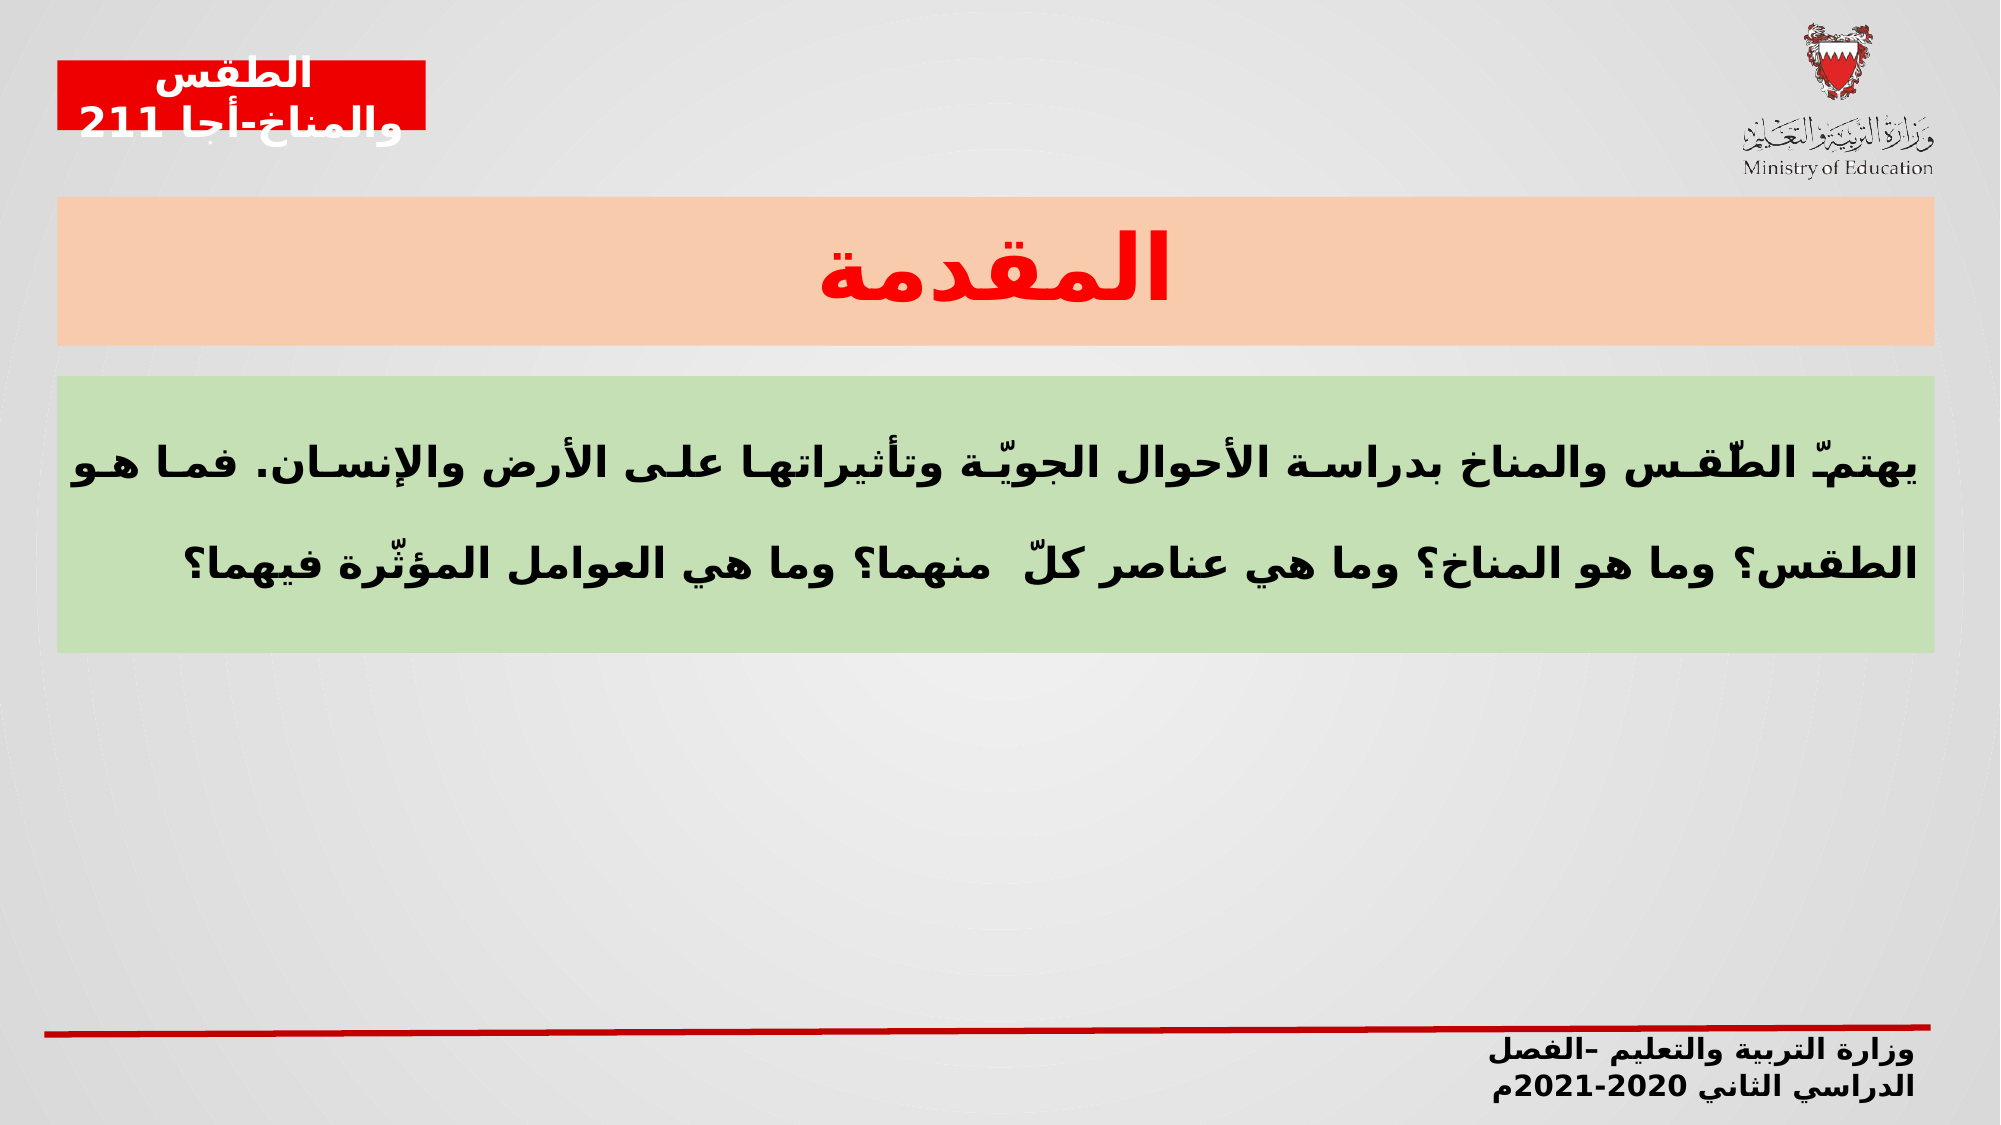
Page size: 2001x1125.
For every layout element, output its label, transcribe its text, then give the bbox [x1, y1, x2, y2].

text_box وزارة التربية والتعليم –الفصل الدراسي الثاني 2020-2021م [1369, 1035, 1931, 1097]
text_box الطقس والمناخ-أجا 211 [56, 59, 427, 131]
text_box المقدمة [57, 196, 1935, 346]
text_box يهتمّ الطّقس والمناخ بدراسة الأحوال الجويّة وتأثيراتها على الأرض والإنسان. فما هو الطقس؟ وما هو المناخ؟ وما هي عناصر كلّ منهما؟ وما هي العوامل المؤثّرة فيهما؟ [57, 376, 1935, 653]
picture [1705, 0, 1976, 208]
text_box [44, 1027, 1931, 1035]
